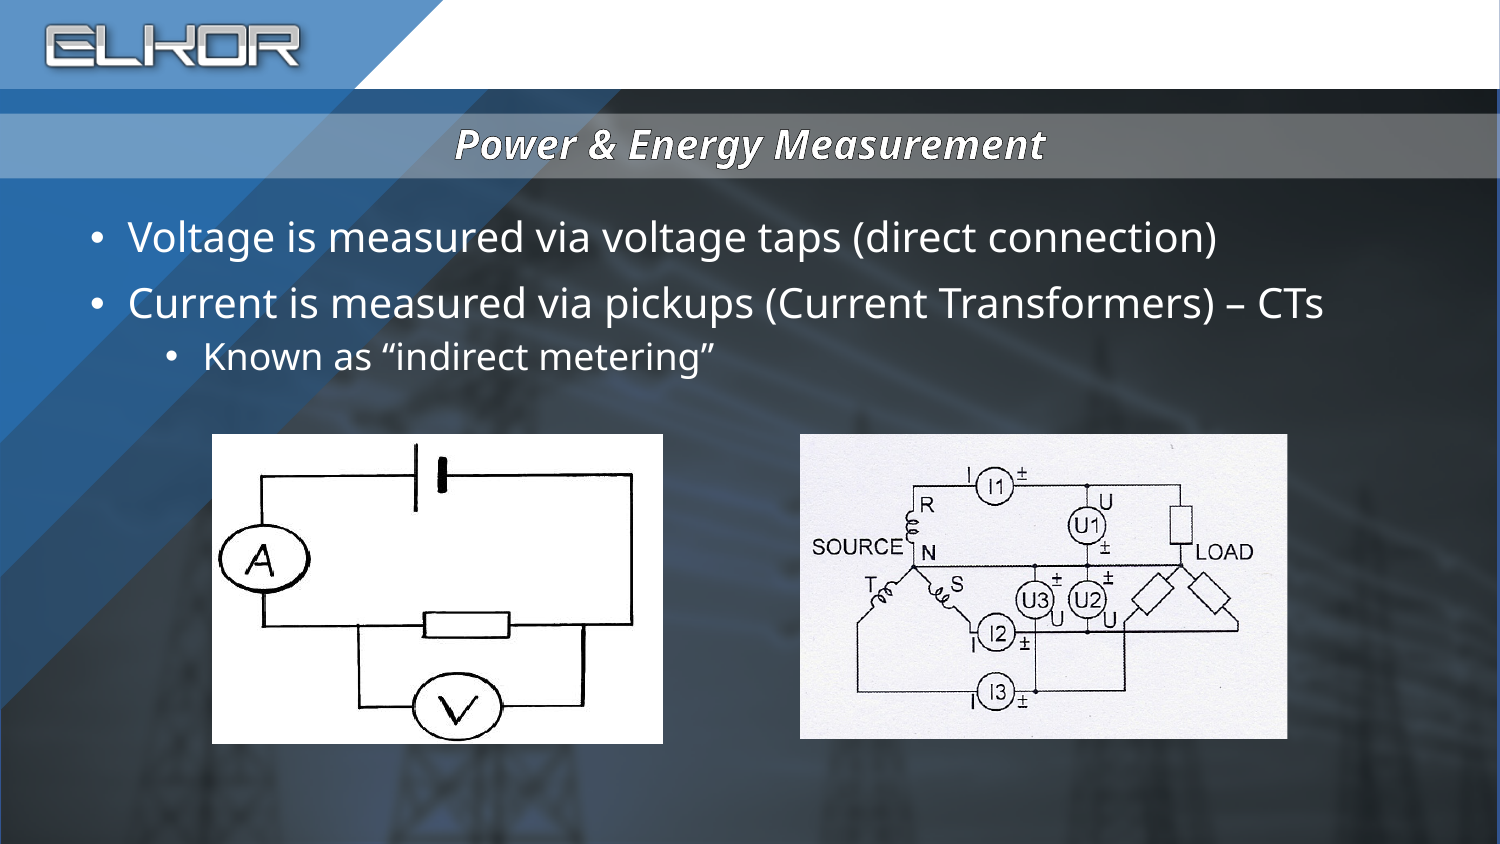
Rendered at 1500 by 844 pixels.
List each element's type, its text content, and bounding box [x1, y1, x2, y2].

picture [1, 179, 1497, 844]
picture [212, 434, 663, 744]
picture [44, 1, 311, 91]
title Power & Energy Measurement [0, 113, 1500, 179]
list Voltage is measured via voltage taps (direct connection) Current is measured via pickups (Current Transformers) – CTs Known as “indirect metering” [75, 209, 1450, 747]
picture [799, 434, 1288, 739]
picture [599, 89, 1497, 113]
